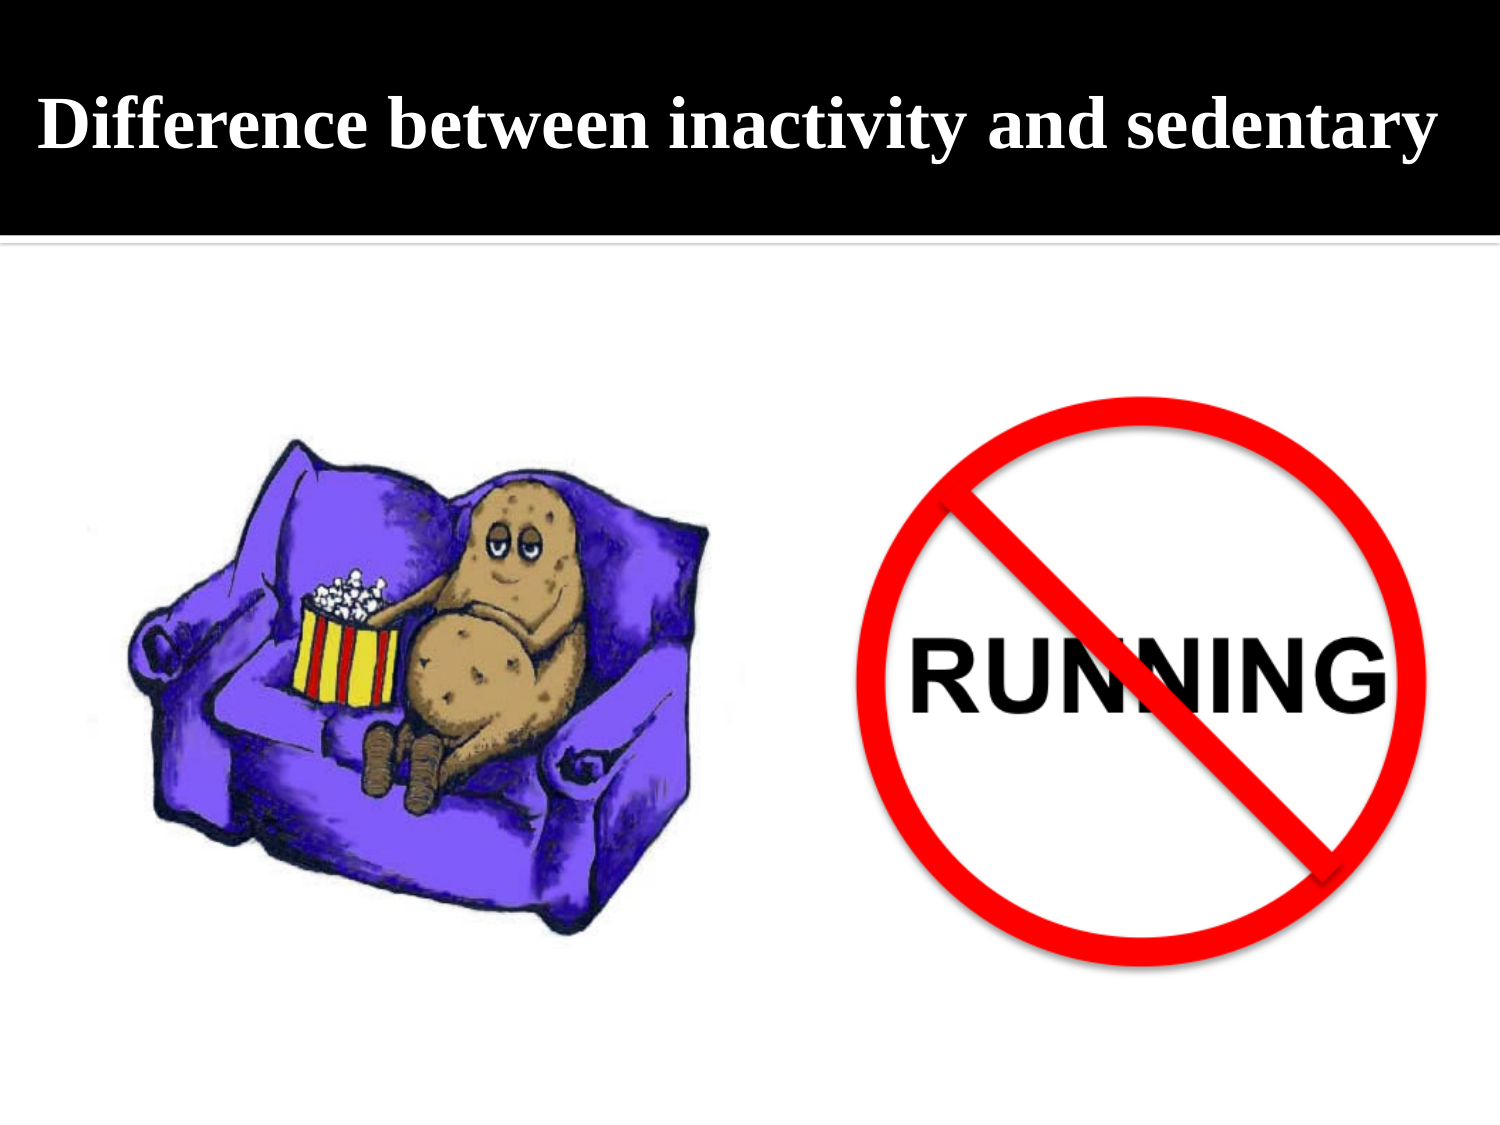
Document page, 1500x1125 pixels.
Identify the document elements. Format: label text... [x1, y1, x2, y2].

text_box Difference between inactivity and sedentary [22, 65, 1456, 171]
picture [87, 424, 763, 949]
picture [818, 380, 1463, 993]
